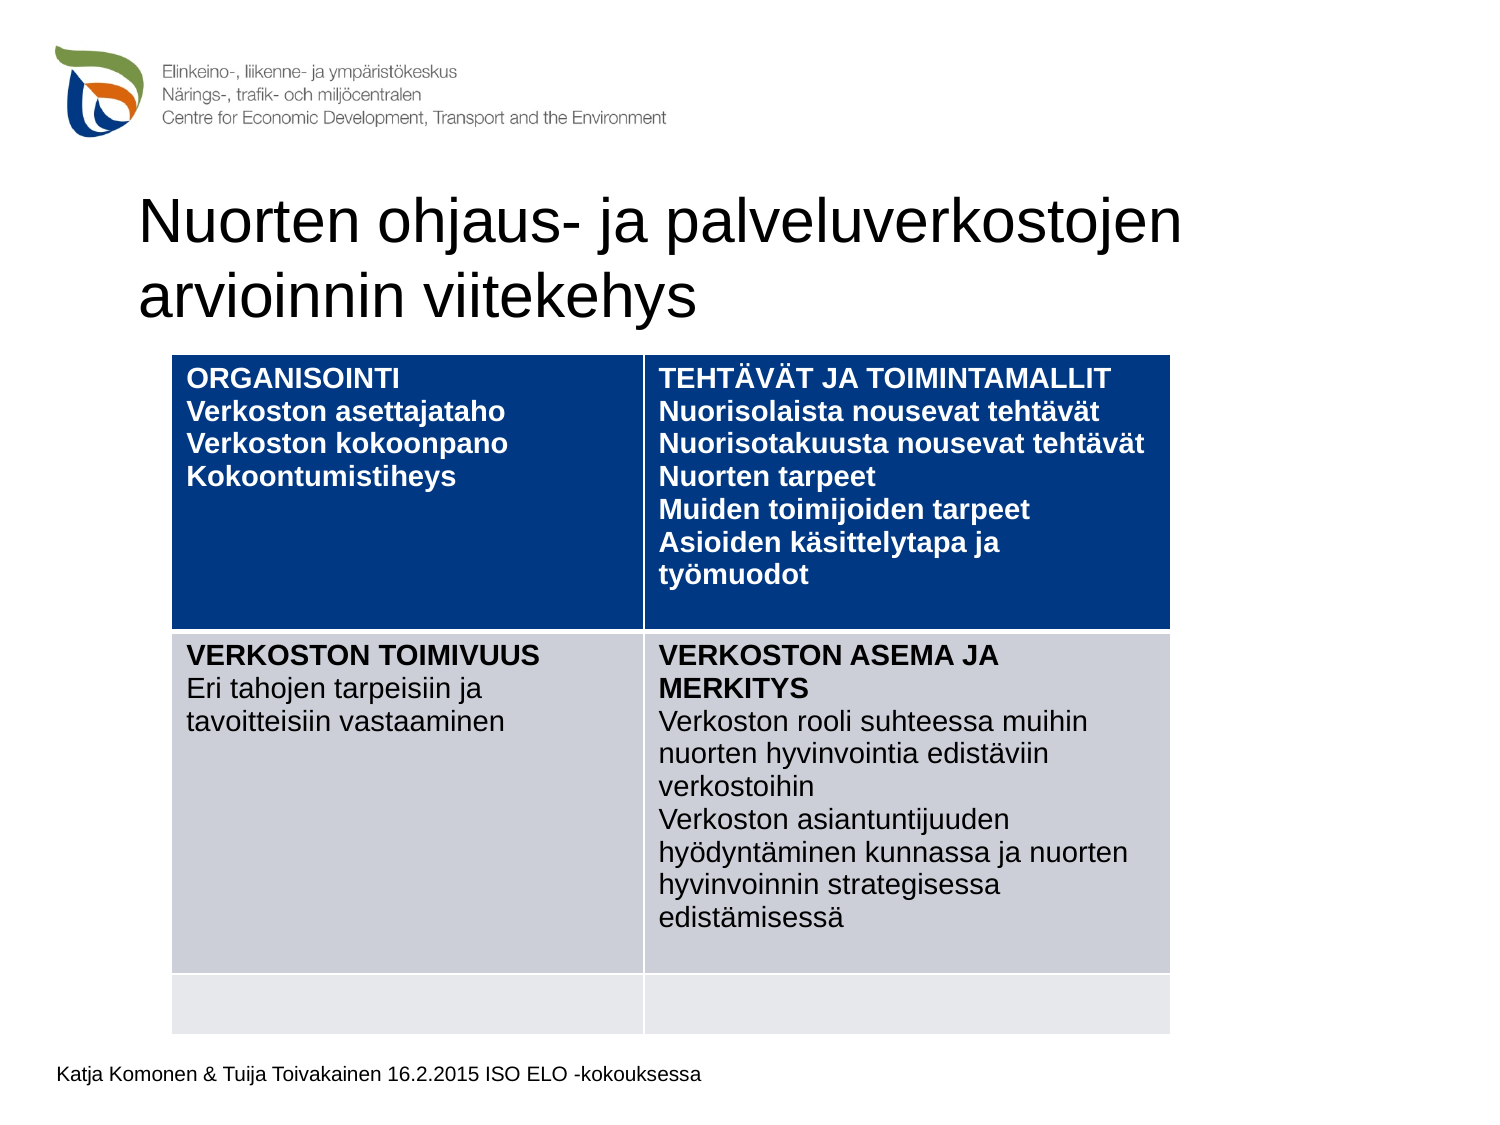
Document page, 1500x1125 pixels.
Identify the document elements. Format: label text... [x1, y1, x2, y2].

table_header ORGANISOINTI Verkoston asettajataho Verkoston kokoonpano Kokoontumistiheys [172, 355, 643, 629]
table_cell [172, 975, 643, 1034]
list [135, 341, 1413, 870]
picture [29, 19, 695, 161]
table_cell VERKOSTON TOIMIVUUS Eri tahojen tarpeisiin ja tavoitteisiin vastaaminen [172, 634, 643, 973]
footer Katja Komonen & Tuija Toivakainen 16.2.2015 ISO ELO -kokouksessa [41, 1042, 1085, 1103]
table_cell [645, 975, 1170, 1034]
title Nuorten ohjaus- ja palveluverkostojen arvioinnin viitekehys [123, 172, 1400, 279]
table_header TEHTÄVÄT JA TOIMINTAMALLIT Nuorisolaista nousevat tehtävät Nuorisotakuusta nousevat tehtävät Nuorten tarpeet Muiden toimijoiden tarpeet Asioiden käsittelytapa ja työmuodot [645, 355, 1170, 629]
table_cell VERKOSTON ASEMA JA MERKITYS Verkoston rooli suhteessa muihin nuorten hyvinvointia edistäviin verkostoihin Verkoston asiantuntijuuden hyödyntäminen kunnassa ja nuorten hyvinvoinnin strategisessa edistämisessä [645, 634, 1170, 973]
